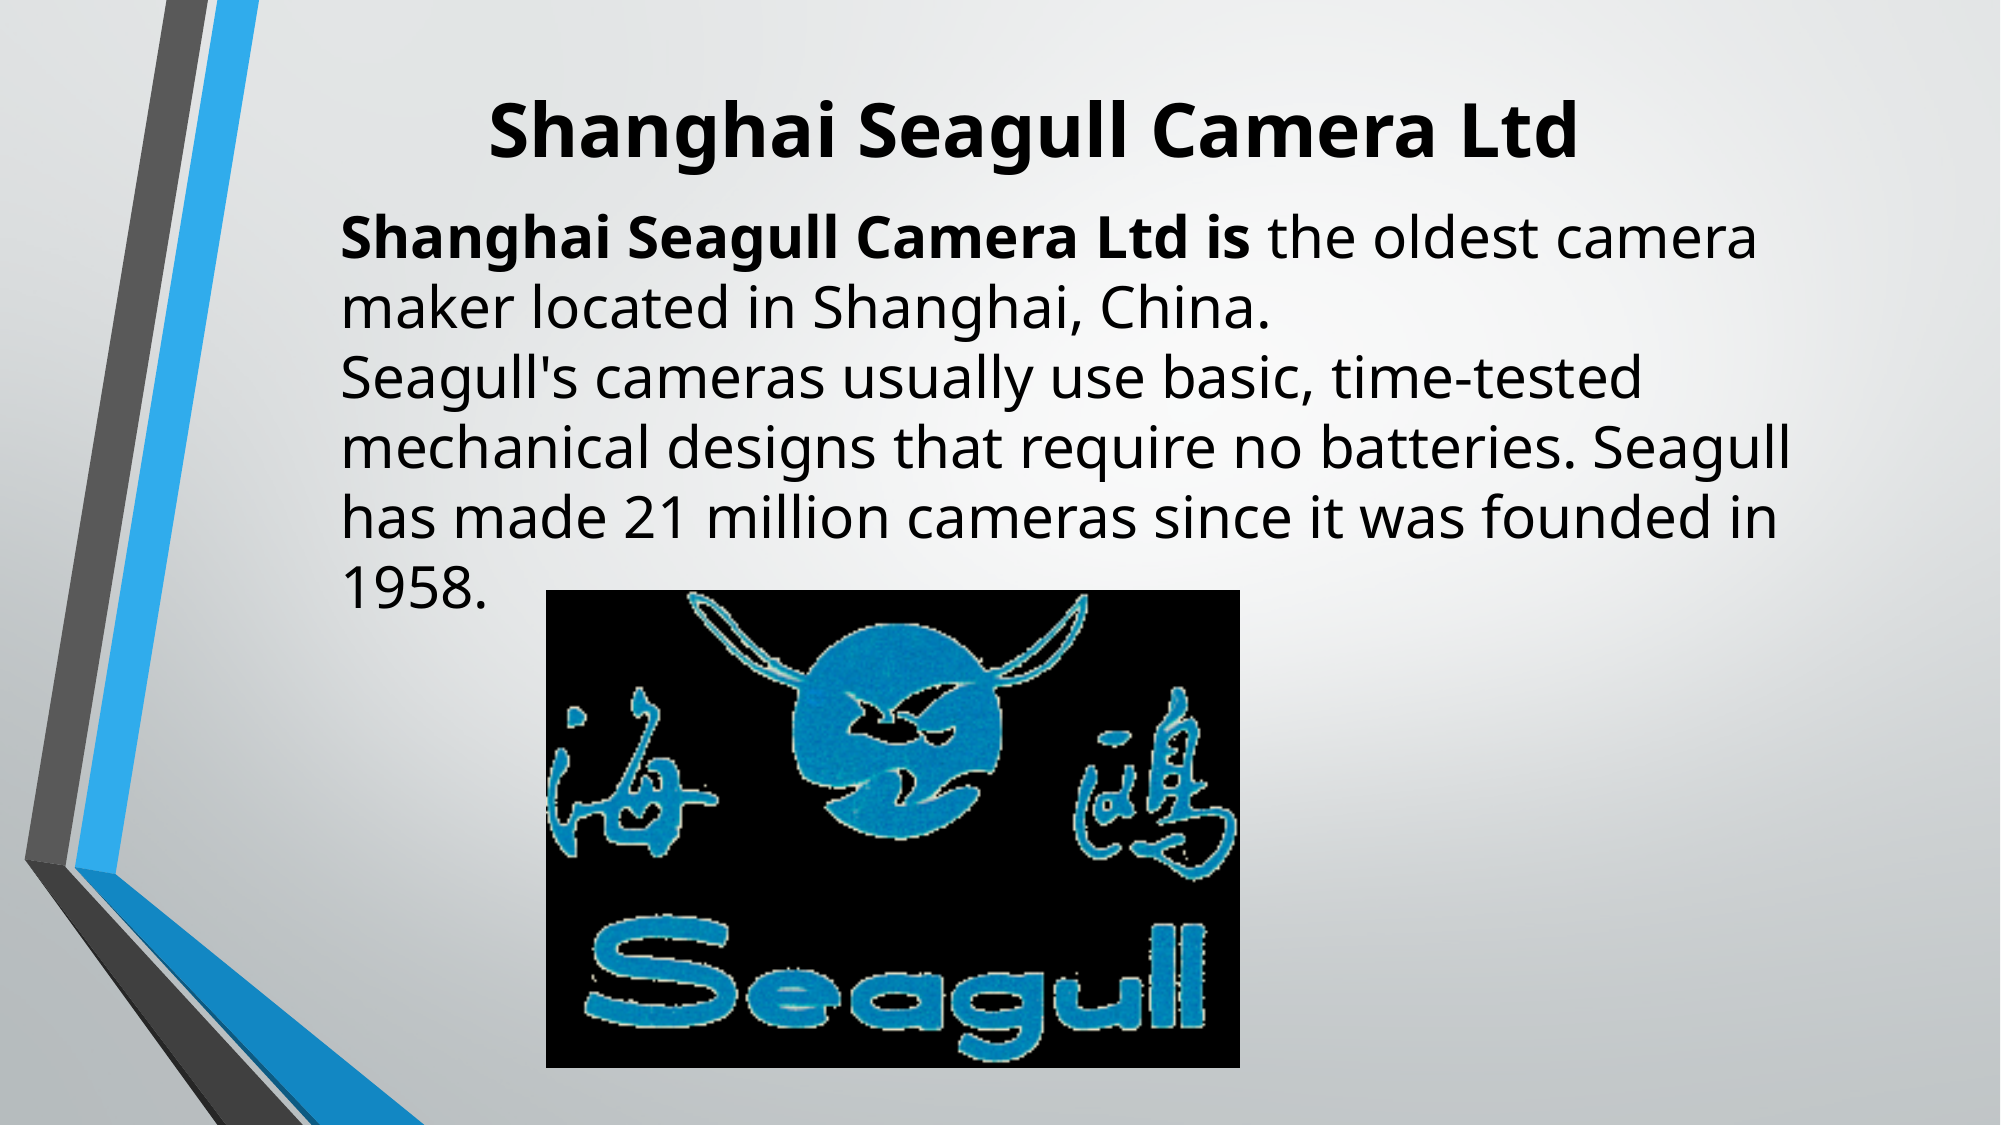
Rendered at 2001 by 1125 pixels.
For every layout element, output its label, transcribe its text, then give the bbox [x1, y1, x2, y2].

text_box Shanghai Seagull Camera Ltd is the oldest camera maker located in Shanghai, China. Seagull's cameras usually use basic, time-tested mechanical designs that require no batteries. Seagull has made 21 million cameras since it was founded in 1958. [326, 192, 1879, 628]
text_box Shanghai Seagull Camera Ltd [473, 75, 1792, 181]
picture [546, 589, 1240, 1069]
